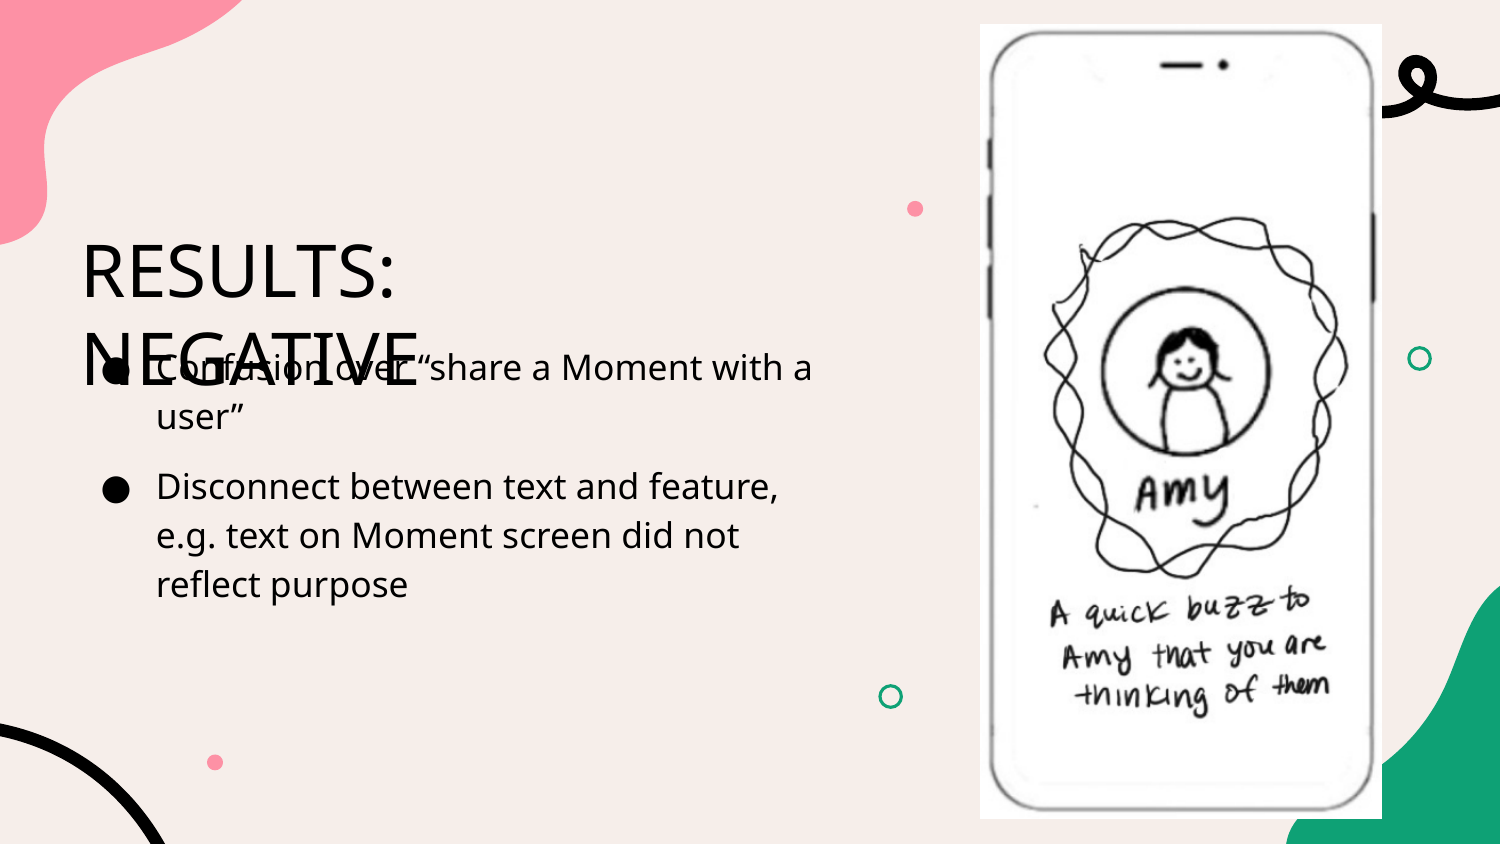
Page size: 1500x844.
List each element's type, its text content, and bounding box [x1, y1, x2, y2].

title RESULTS: NEGATIVE [65, 224, 759, 324]
list Confusion over “share a Moment with a user” Disconnect between text and feature, e.g. text on Moment screen did not reflect purpose [65, 324, 863, 701]
picture [980, 24, 1382, 819]
